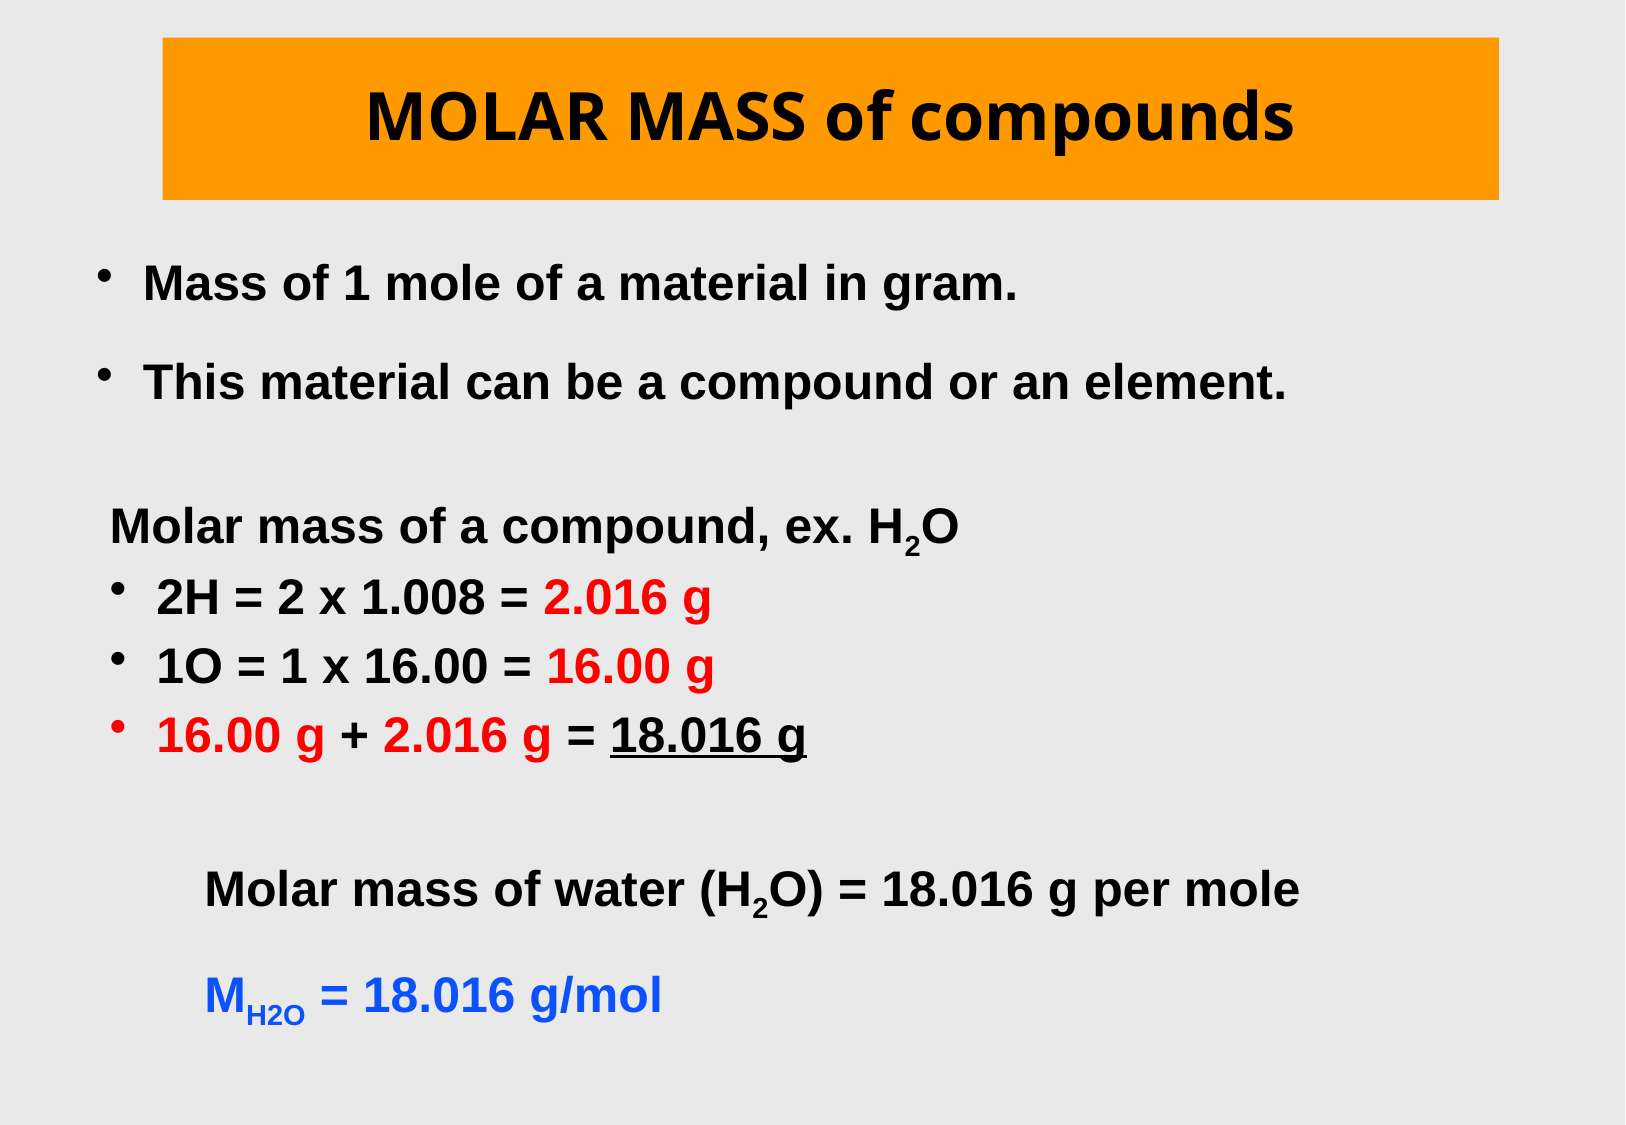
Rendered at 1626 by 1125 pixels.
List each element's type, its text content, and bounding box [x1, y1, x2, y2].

list Mass of 1 mole of a material in gram. This material can be a compound or an element. [81, 249, 1463, 450]
text_box Molar mass of water (H2O) = 18.016 g per mole MH2O = 18.016 g/mol [189, 849, 1463, 1025]
text_box Molar mass of a compound, ex. H2O 2H = 2 x 1.008 = 2.016 g 1O = 1 x 16.00 = 16.00 g 16.00 g + 2.016 g = 18.016 g [94, 487, 1368, 863]
title MOLAR MASS of compounds [162, 37, 1499, 200]
